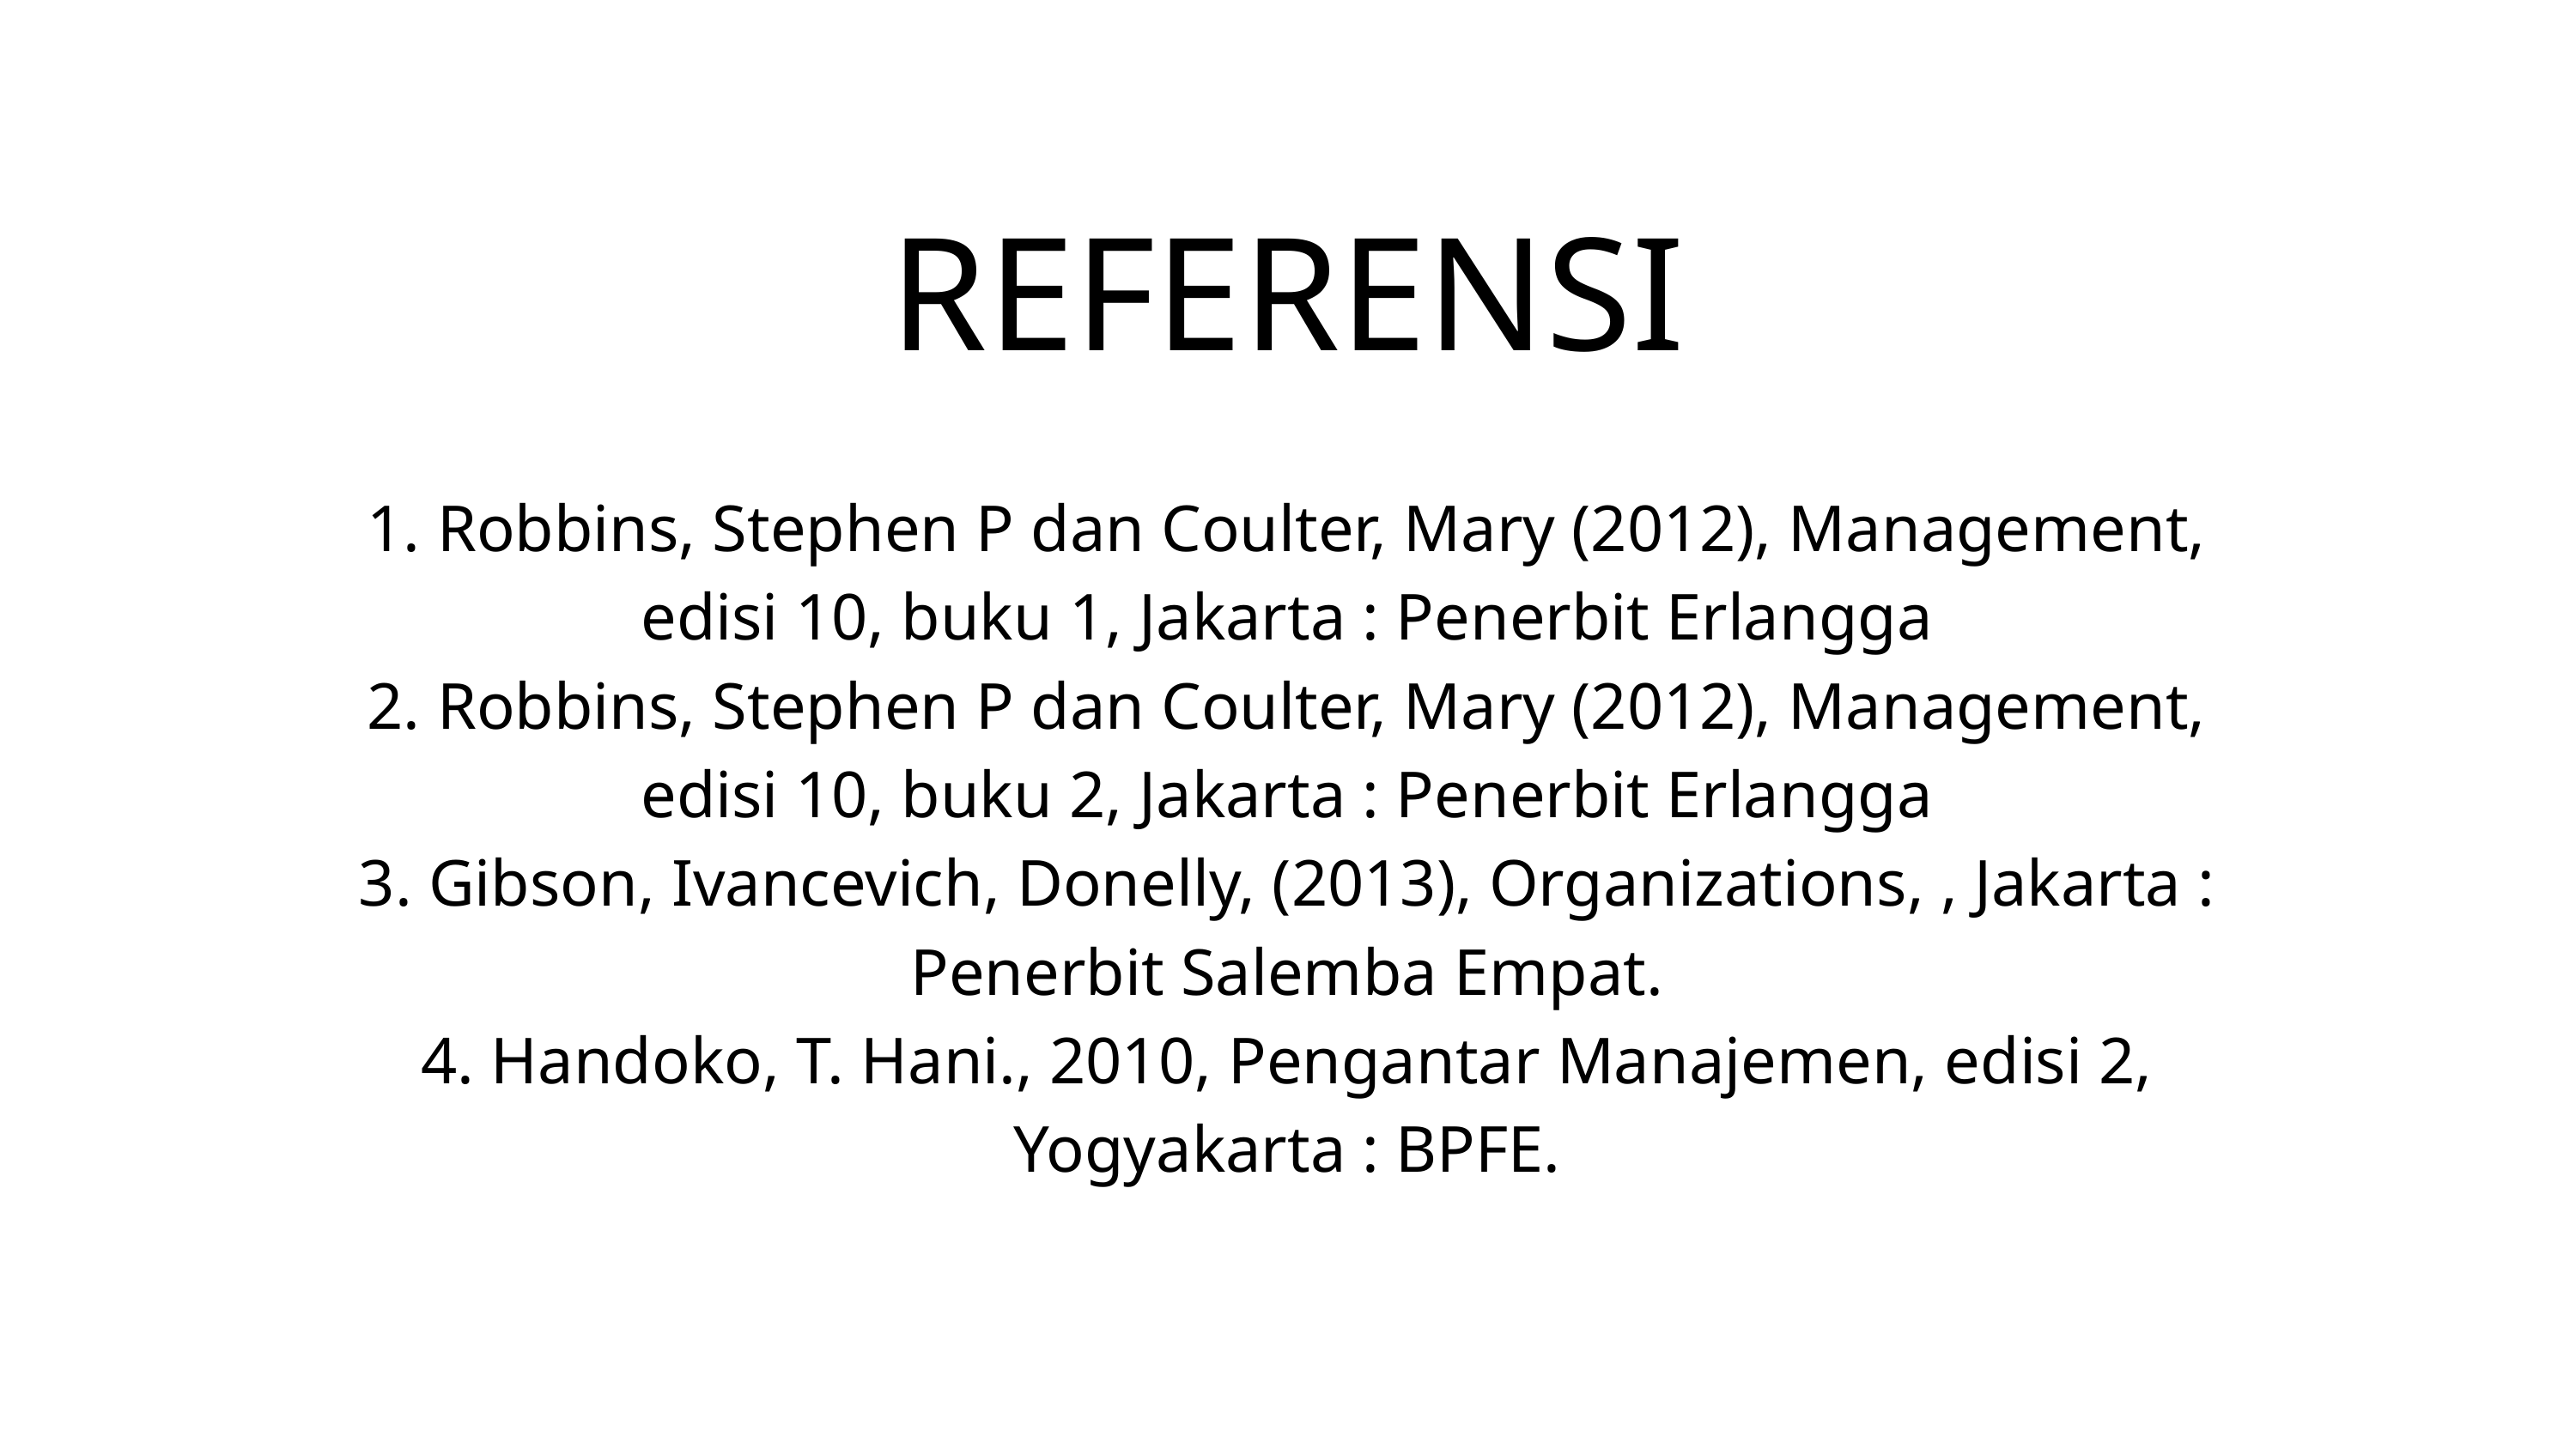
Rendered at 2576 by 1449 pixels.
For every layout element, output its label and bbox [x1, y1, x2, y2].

text_box [346, 181, 2229, 1172]
